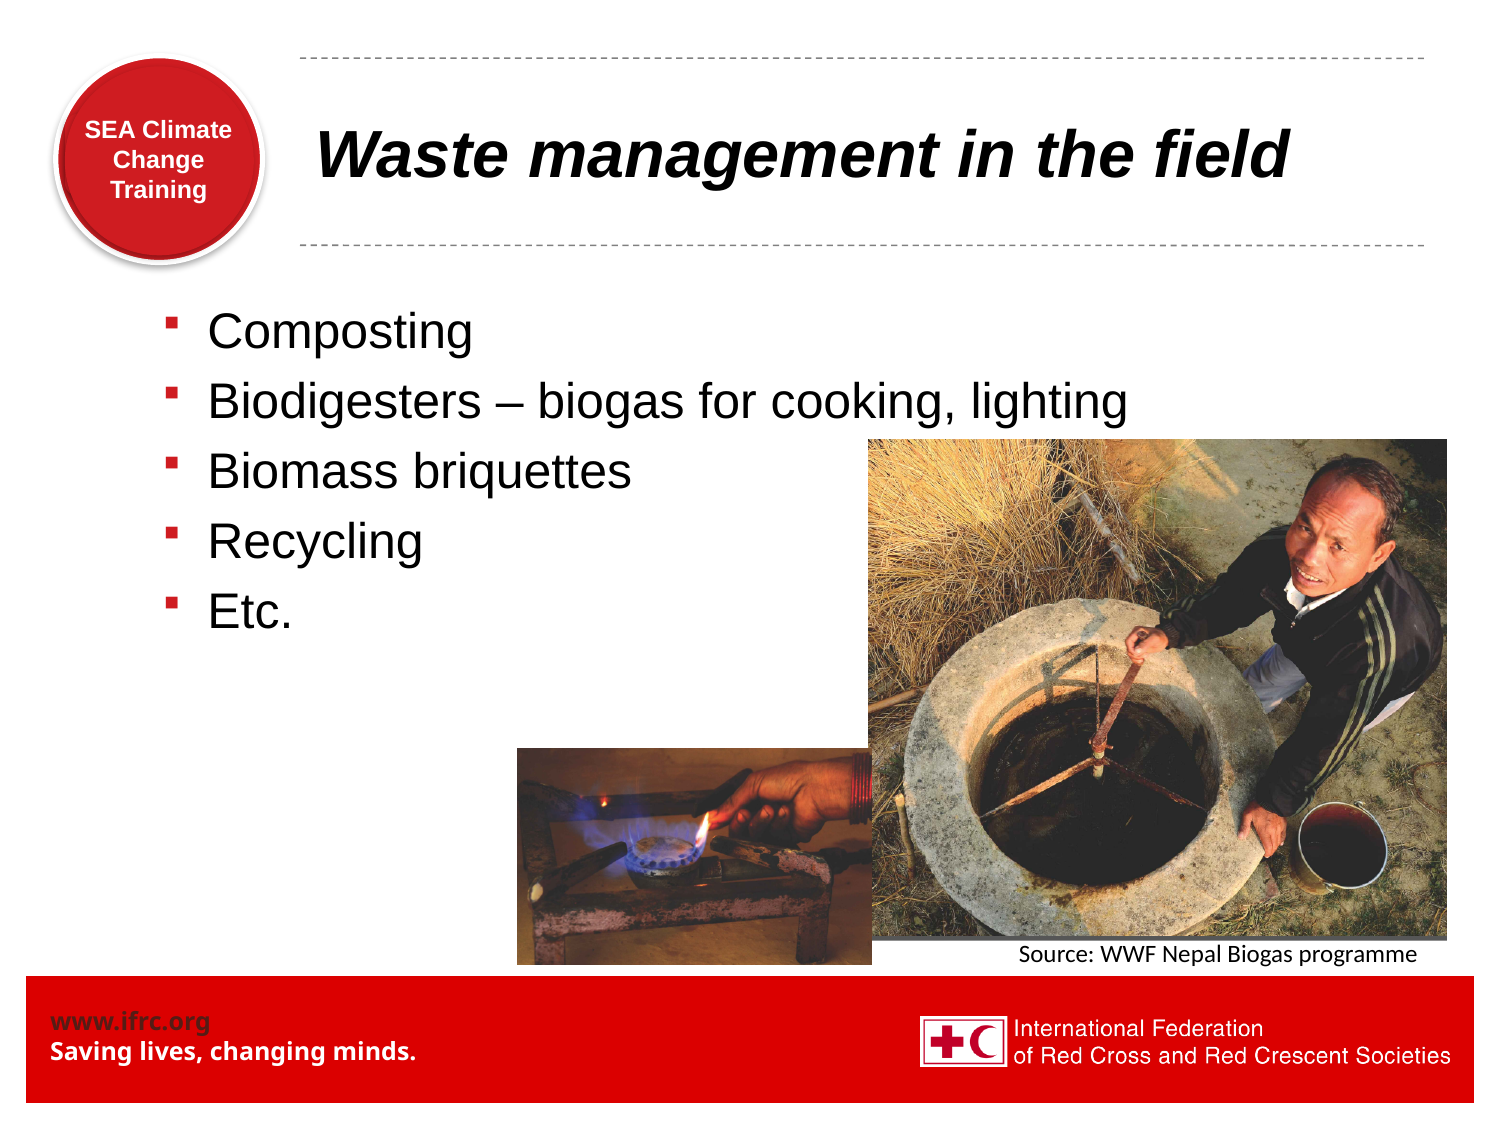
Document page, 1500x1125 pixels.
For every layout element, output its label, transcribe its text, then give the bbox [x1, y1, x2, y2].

text_box Source: WWF Nepal Biogas programme [1004, 949, 1434, 976]
text_box Composting Biodigesters – biogas for cooking, lighting Biomass briquettes Recycling Etc. [147, 290, 1388, 908]
picture [517, 439, 1448, 965]
picture [920, 1016, 1450, 1067]
title Waste management in the field [300, 57, 1425, 246]
